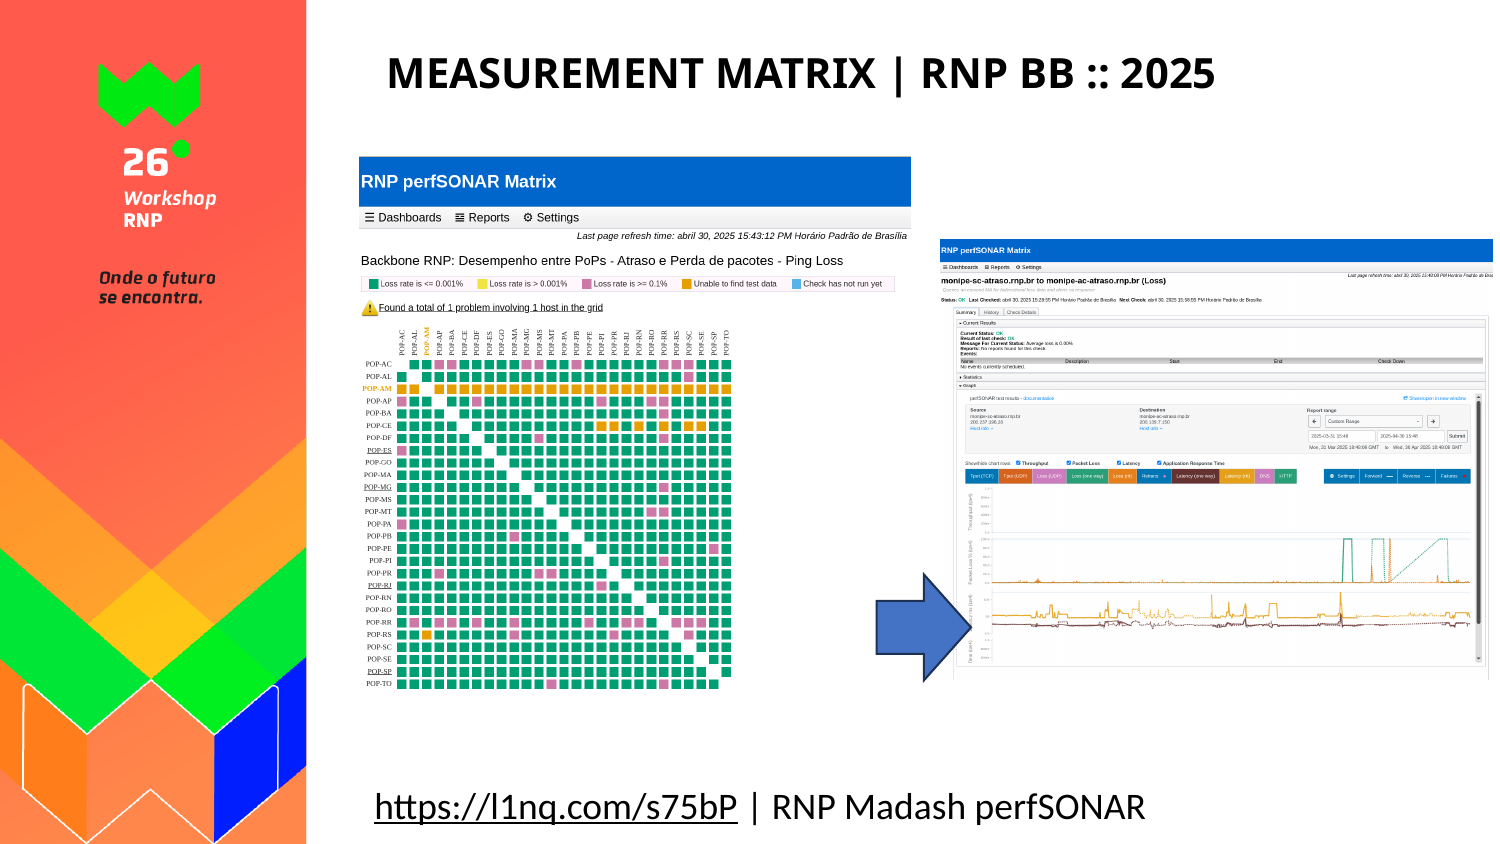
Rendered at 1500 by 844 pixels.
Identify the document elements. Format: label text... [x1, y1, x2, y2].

picture [0, 0, 1500, 844]
title MEASUREMENT MATRIX | RNP BB :: 2025 [371, 45, 1440, 129]
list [940, 239, 1493, 680]
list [359, 156, 911, 704]
text_box https://l1nq.com/s75bP | RNP Madash perfSONAR [359, 774, 1336, 844]
text_box [911, 571, 940, 684]
